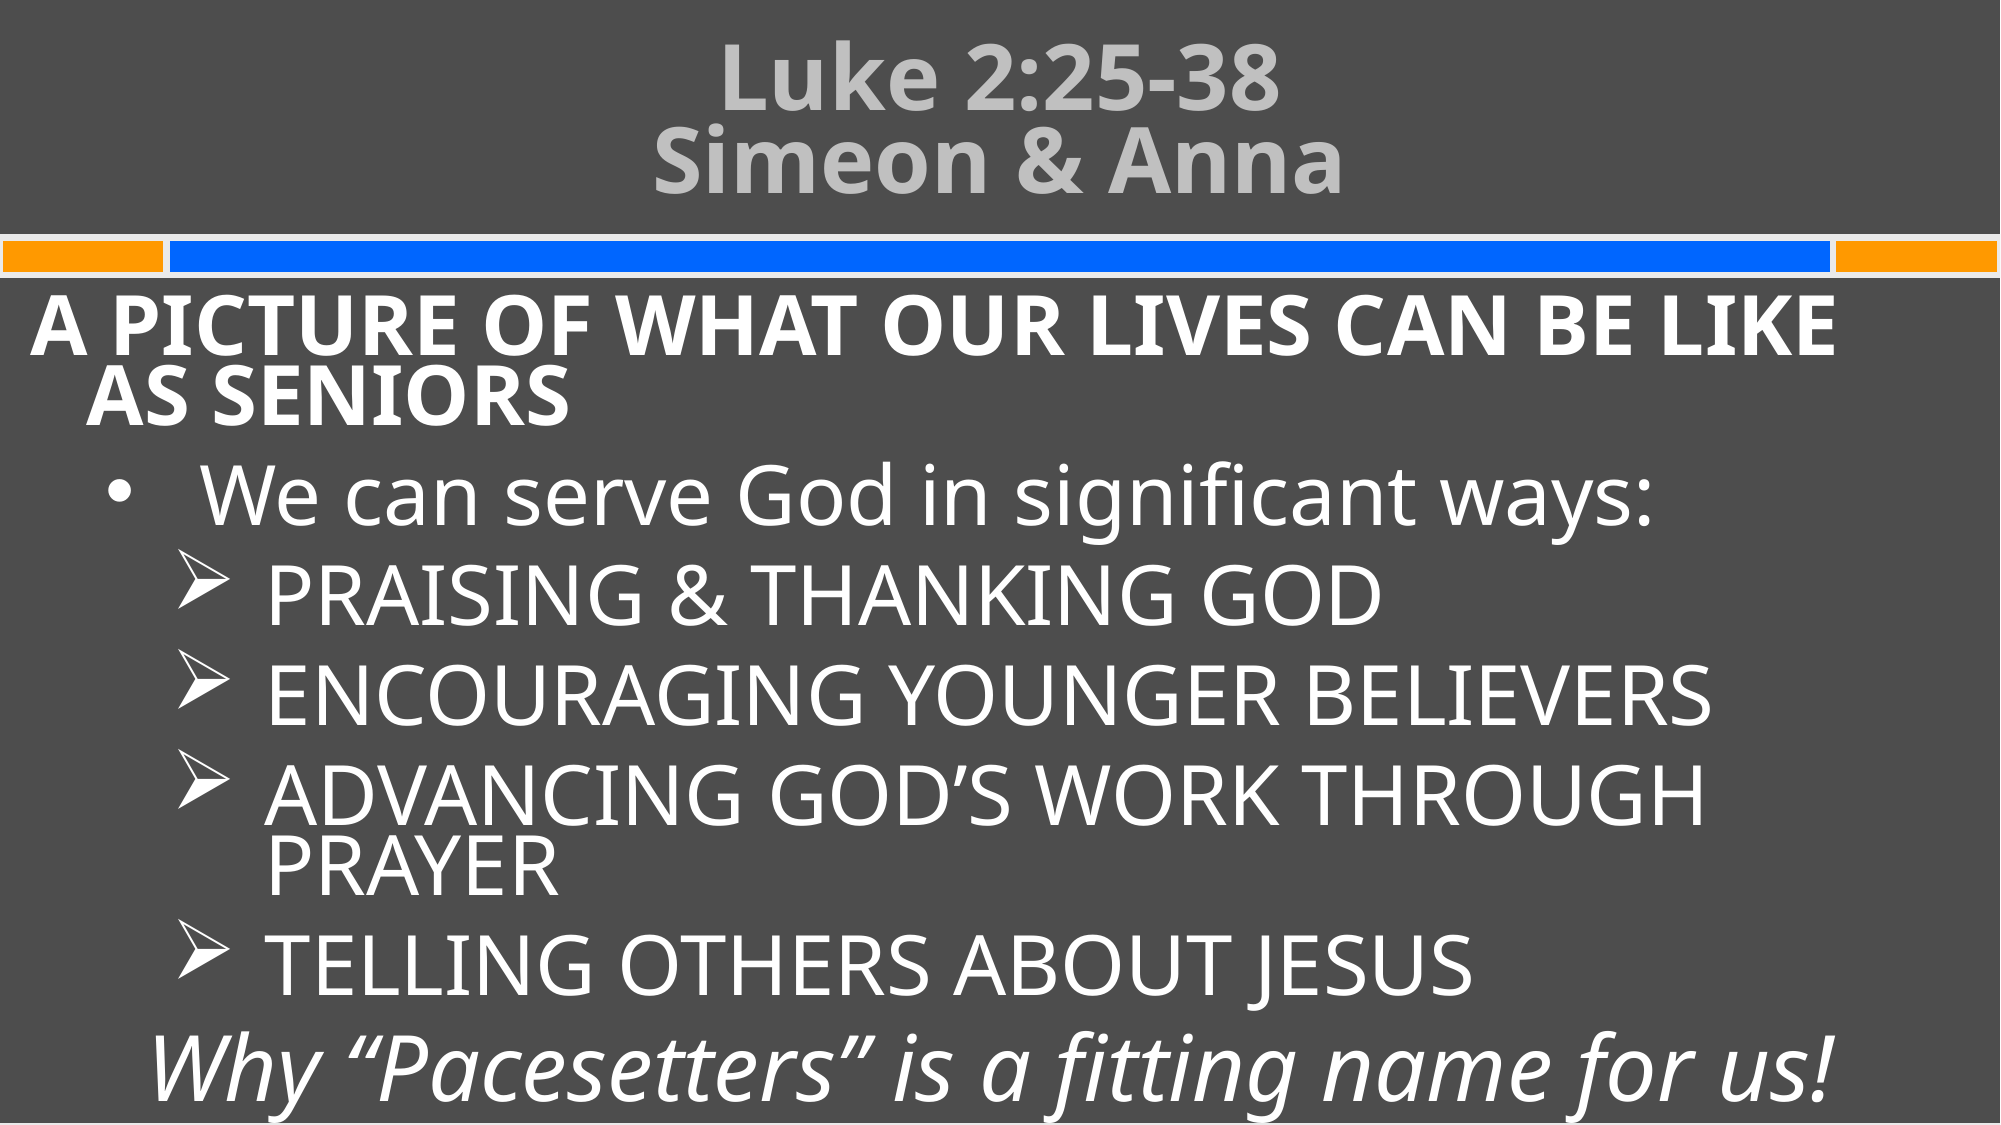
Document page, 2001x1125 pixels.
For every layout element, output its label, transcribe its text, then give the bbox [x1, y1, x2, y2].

title Luke 2:25-38 Simeon & Anna [99, 44, 1901, 213]
list A PICTURE OF WHAT OUR LIVES CAN BE LIKE AS SENIORS We can serve God in significant ways: PRAISING & THANKING GOD ENCOURAGING YOUNGER BELIEVERS ADVANCING GOD’S WORK THROUGH PRAYER TELLING OTHERS ABOUT JESUS Why “Pacesetters” is a fitting name for us! [15, 291, 1958, 1096]
